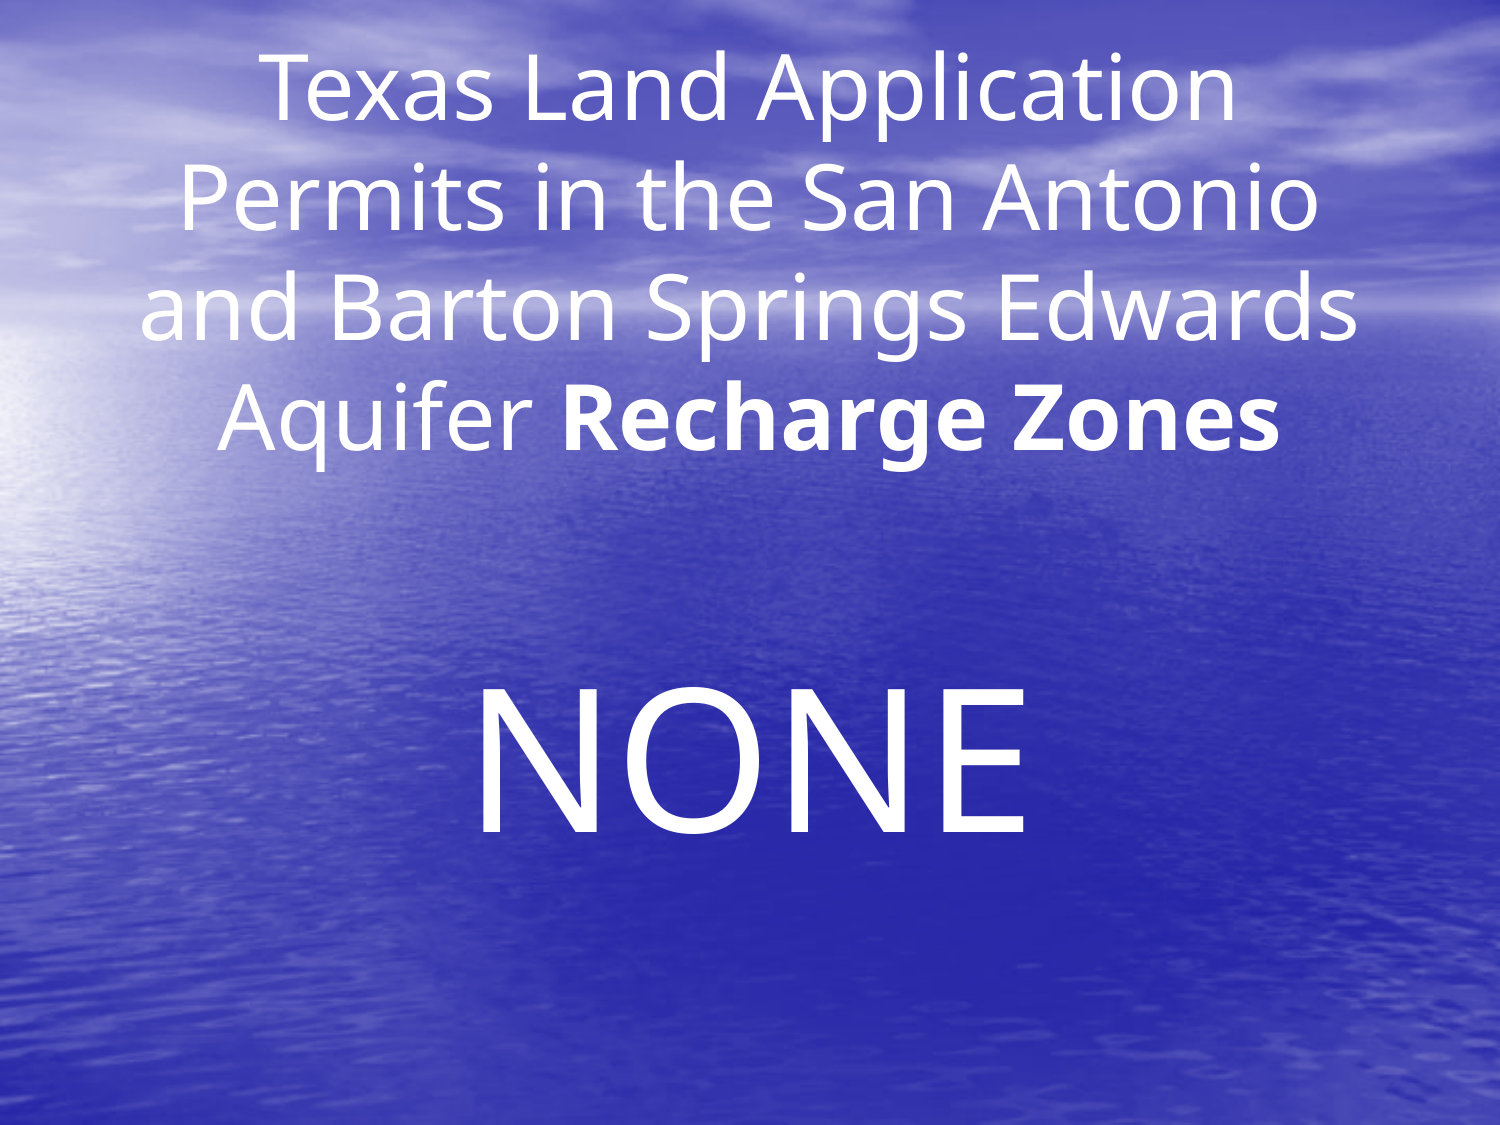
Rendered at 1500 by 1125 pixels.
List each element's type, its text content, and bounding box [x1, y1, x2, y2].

title Texas Land Application Permits in the San Antonio and Barton Springs Edwards Aquifer Recharge Zones [74, 47, 1426, 451]
list NONE [74, 624, 1426, 988]
